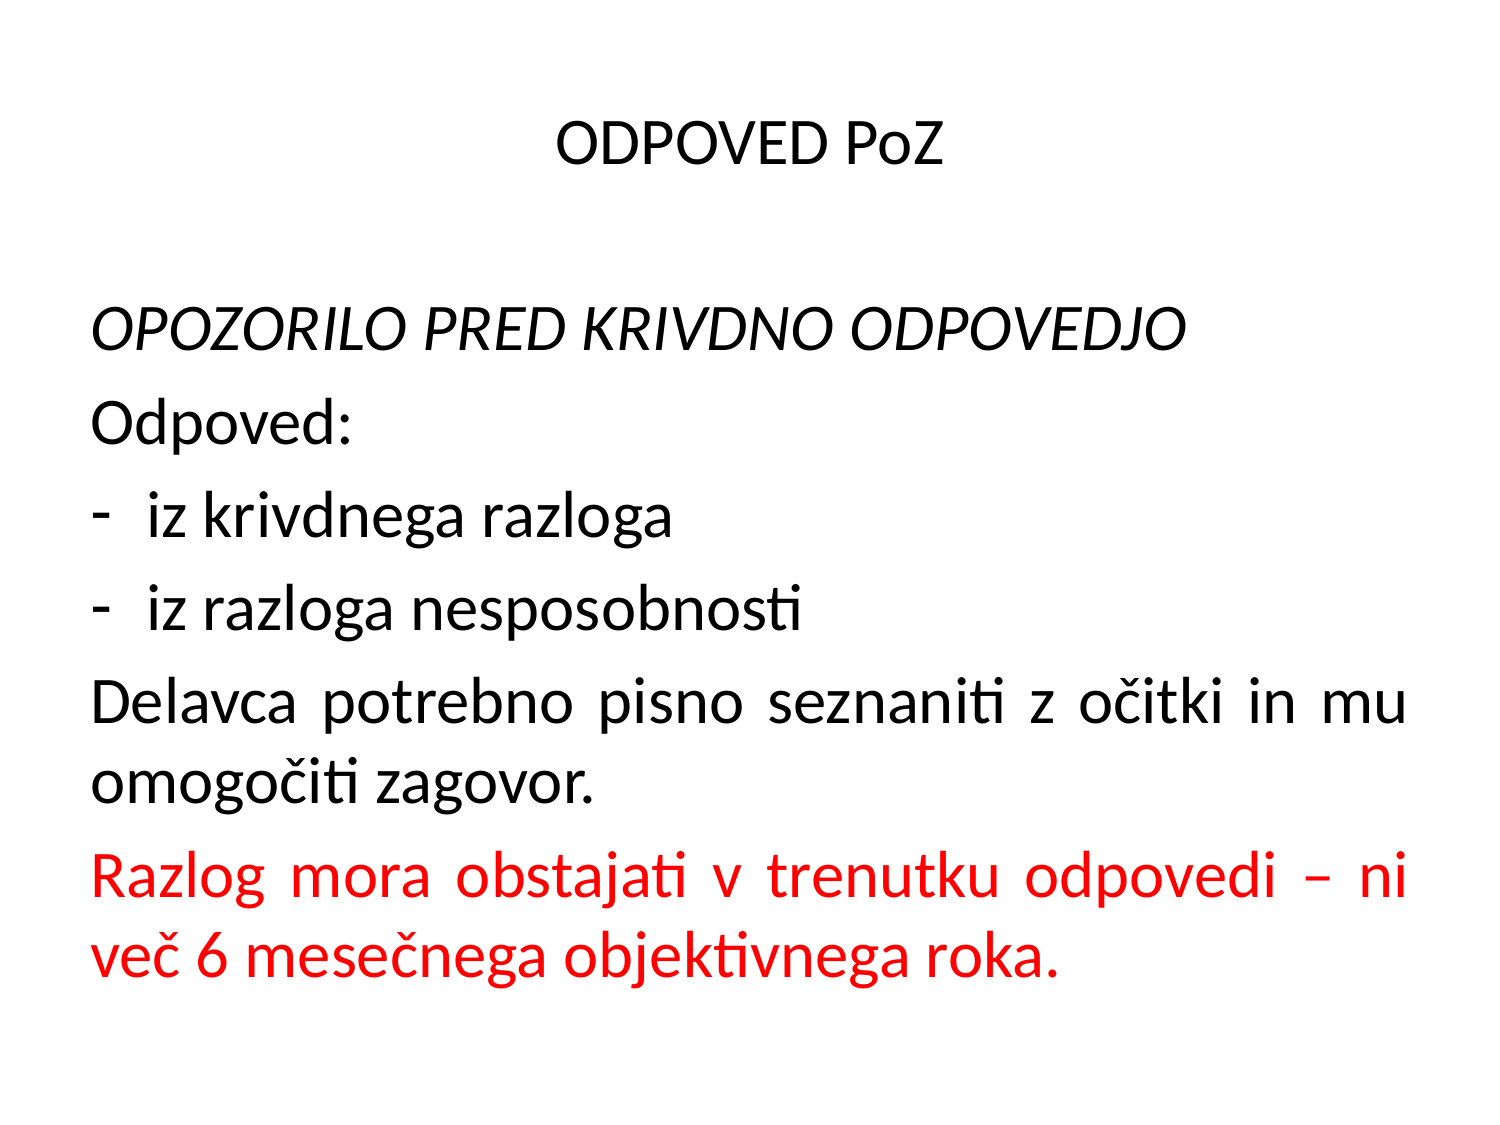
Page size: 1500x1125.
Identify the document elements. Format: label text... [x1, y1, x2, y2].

list ODPOVED PoZ OPOZORILO PRED KRIVDNO ODPOVEDJO Odpoved: iz krivdnega razloga iz razloga nesposobnosti Delavca potrebno pisno seznaniti z očitki in mu omogočiti zagovor. Razlog mora obstajati v trenutku odpovedi – ni več 6 mesečnega objektivnega roka. [75, 90, 1425, 1047]
